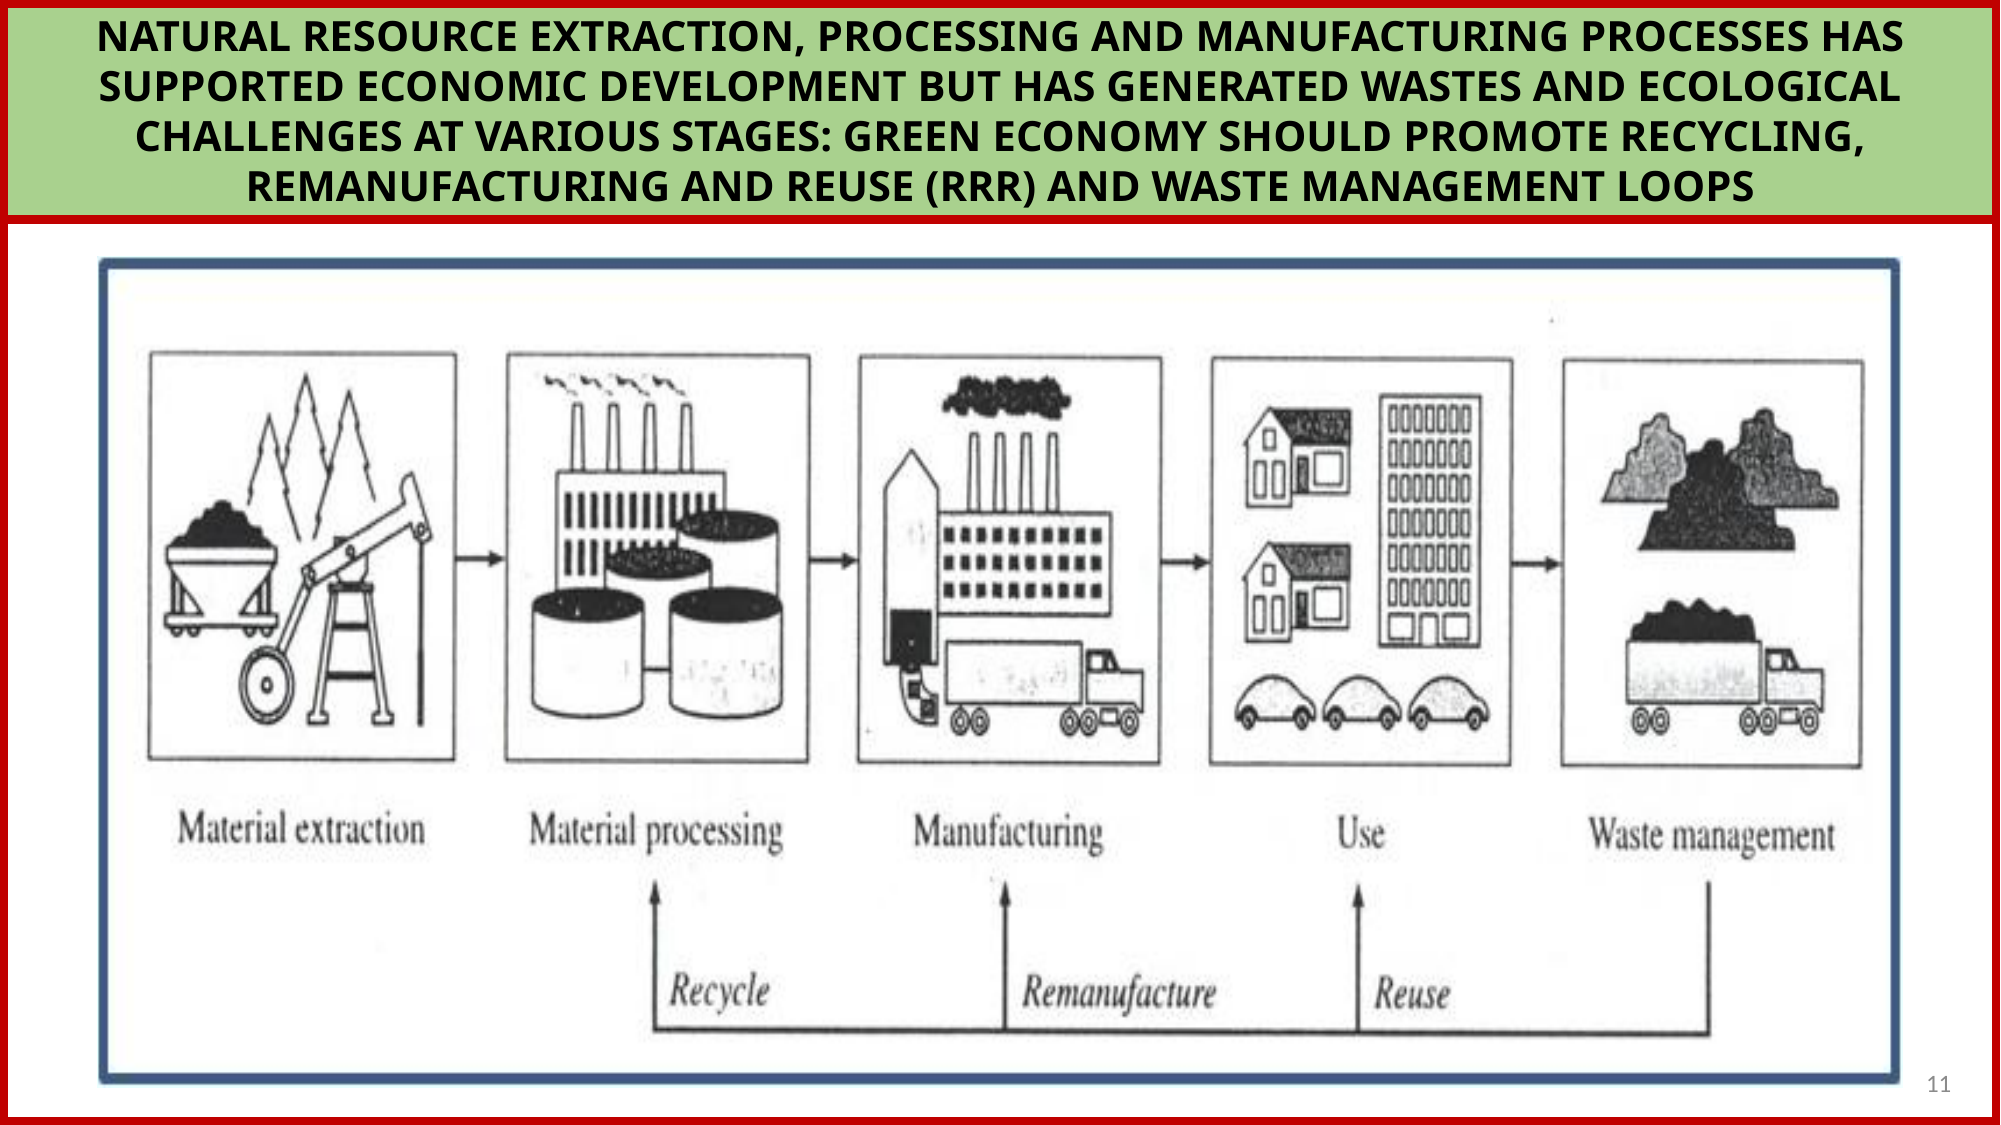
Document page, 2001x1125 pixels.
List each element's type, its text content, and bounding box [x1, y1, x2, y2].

slide_number 11 [1516, 1052, 1967, 1113]
picture [97, 256, 1903, 1088]
text_box [0, 0, 2000, 1125]
